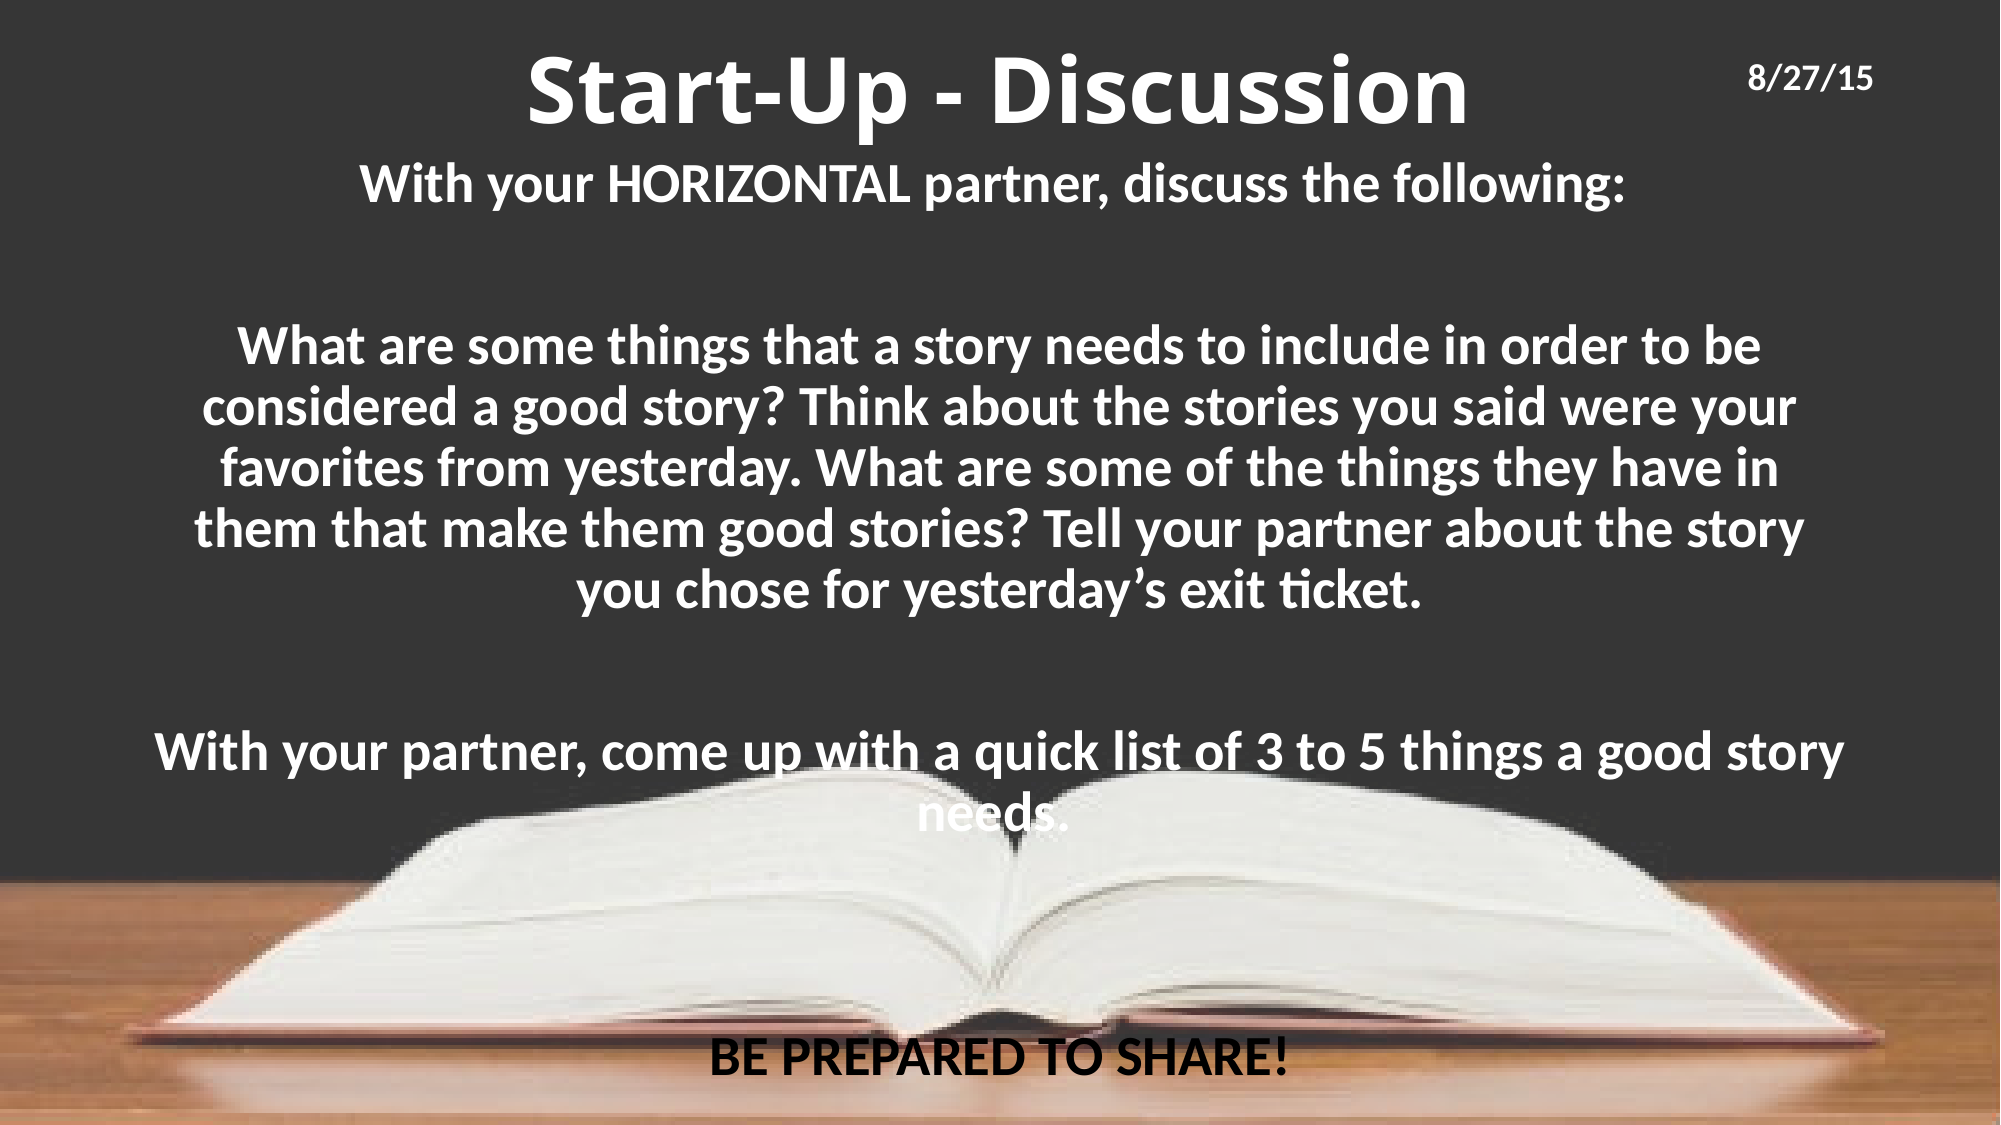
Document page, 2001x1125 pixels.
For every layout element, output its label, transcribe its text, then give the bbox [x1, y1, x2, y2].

text_box 8/27/15 [1667, 45, 1956, 106]
list With your HORIZONTAL partner, discuss the following: What are some things that a story needs to include in order to be considered a good story? Think about the stories you said were your favorites from yesterday. What are some of the things they have in them that make them good stories? Tell your partner about the story you chose for yesterday’s exit ticket. With your partner, come up with a quick list of 3 to 5 things a good story needs. BE PREPARED TO SHARE! [137, 146, 1863, 1102]
title Start-Up - Discussion [137, 16, 1863, 146]
